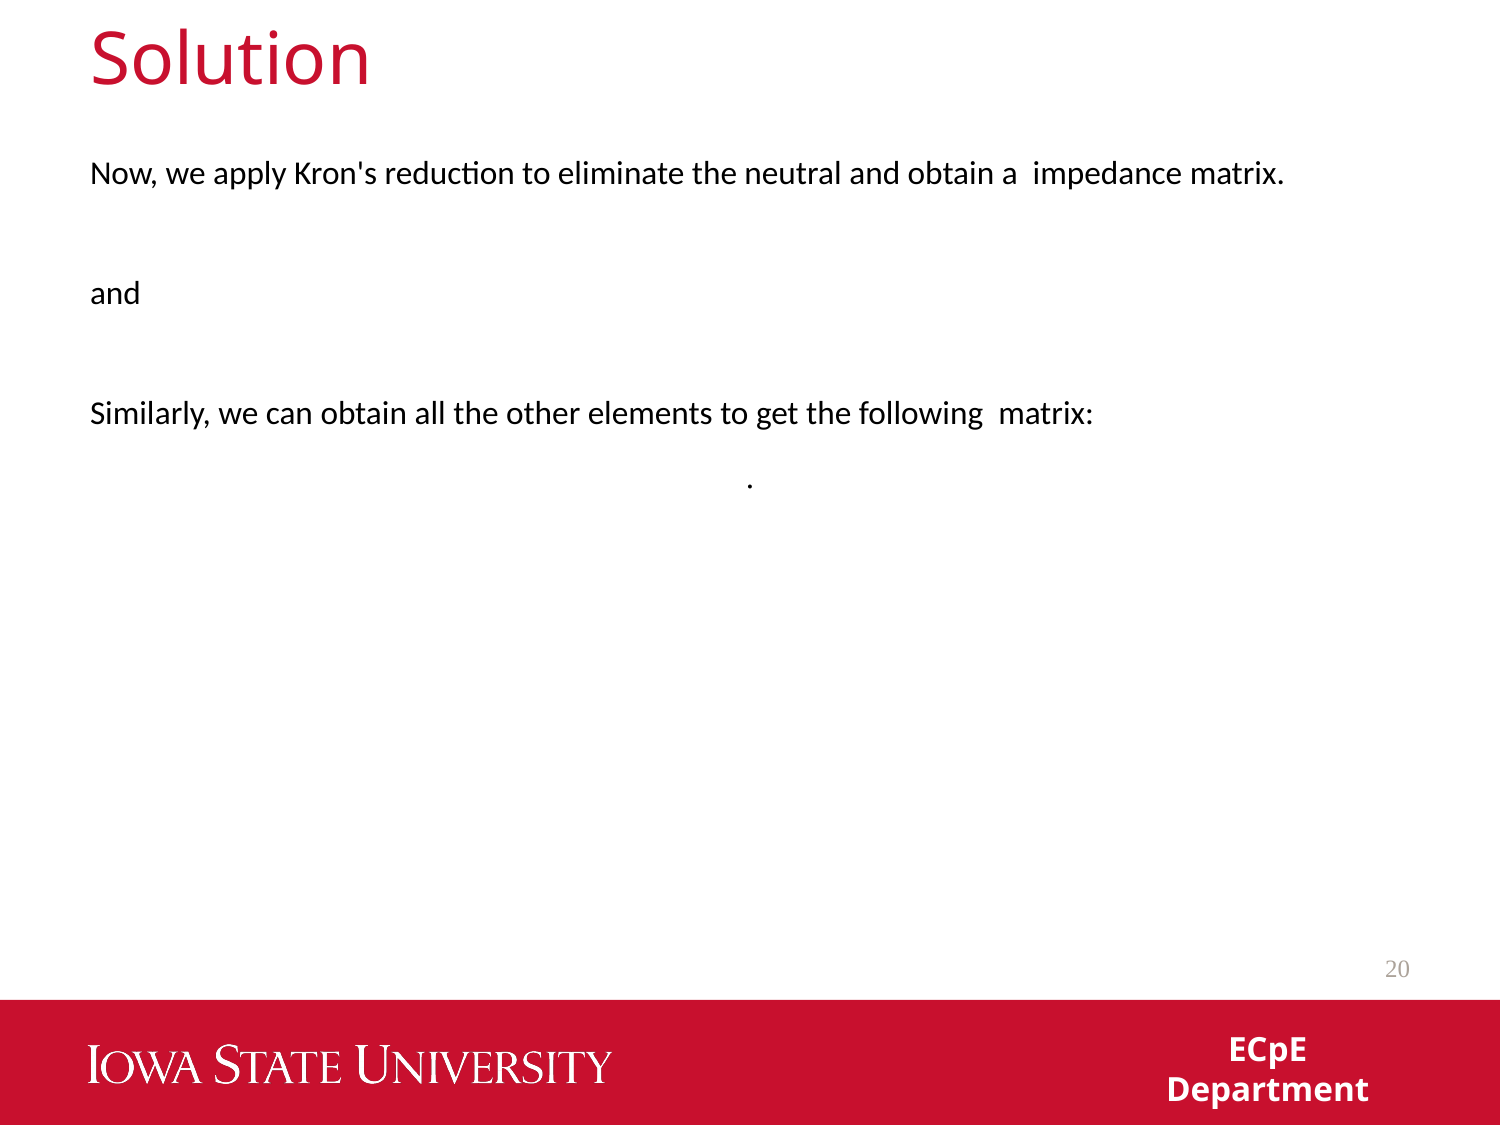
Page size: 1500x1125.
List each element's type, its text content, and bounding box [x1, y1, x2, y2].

picture [87, 1044, 613, 1088]
footer ECpE Department [1110, 1038, 1425, 1099]
title Solution [74, 24, 1426, 86]
slide_number 20 [1074, 937, 1425, 998]
